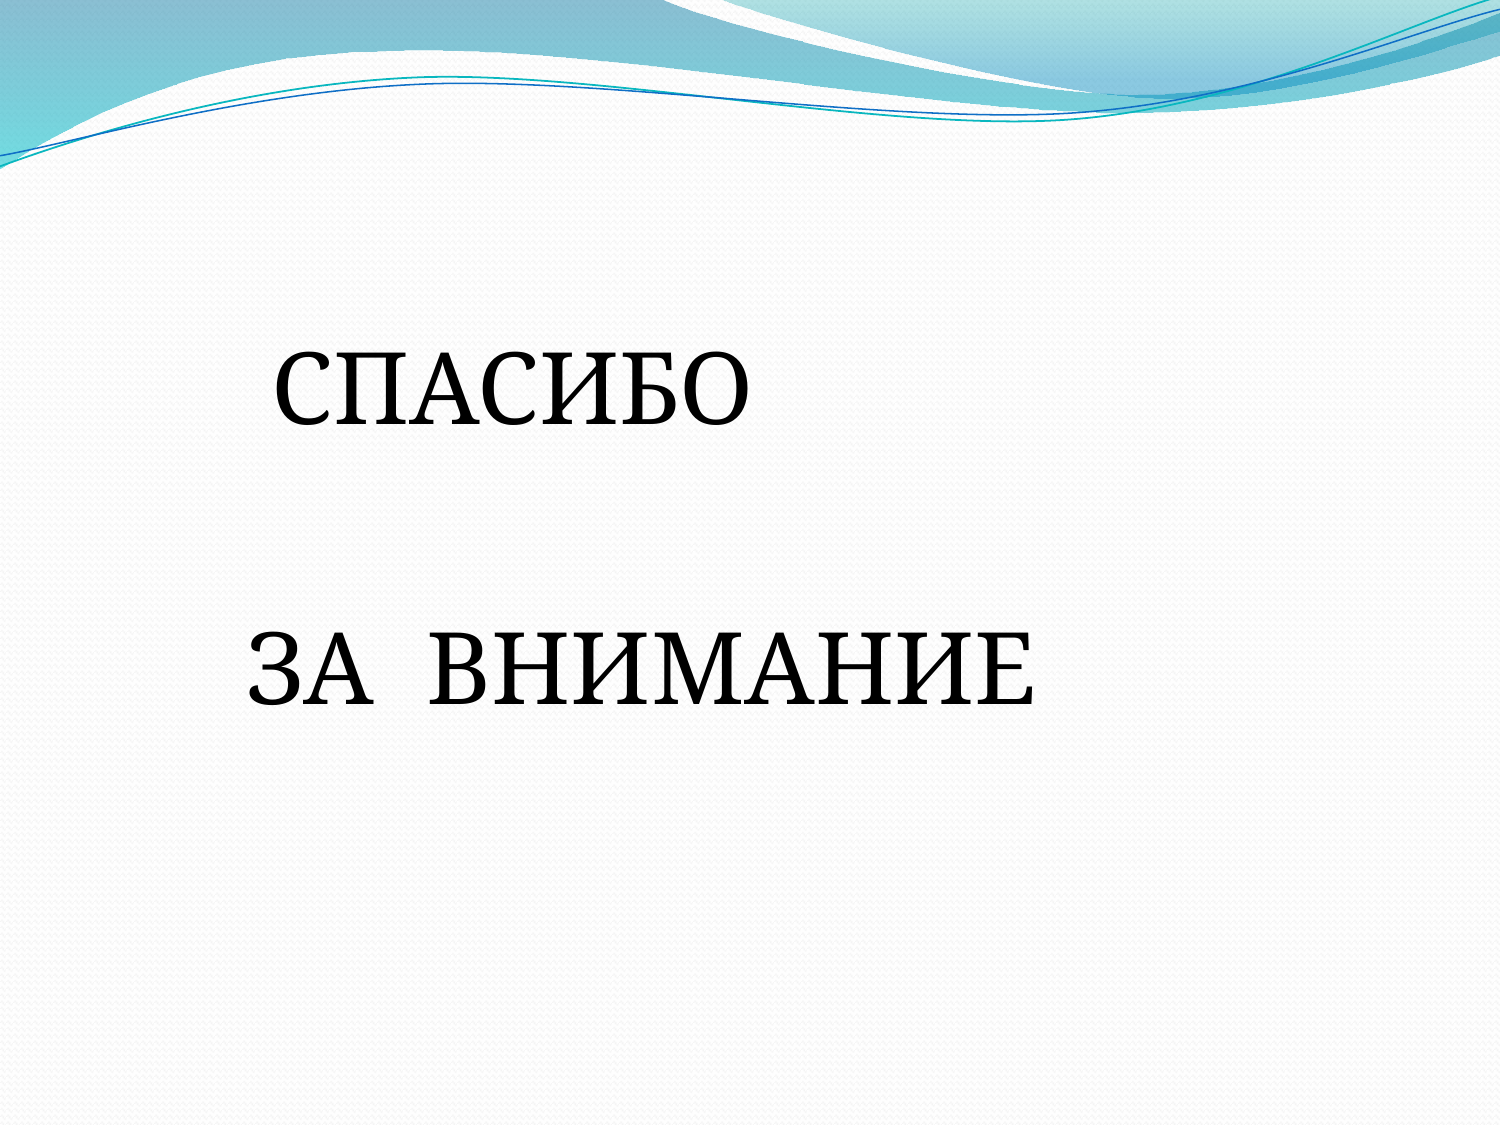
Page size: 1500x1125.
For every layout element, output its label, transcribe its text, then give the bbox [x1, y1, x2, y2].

title [75, 115, 1425, 303]
list СПАСИБО ЗА ВНИМАНИЕ [75, 317, 1425, 1038]
